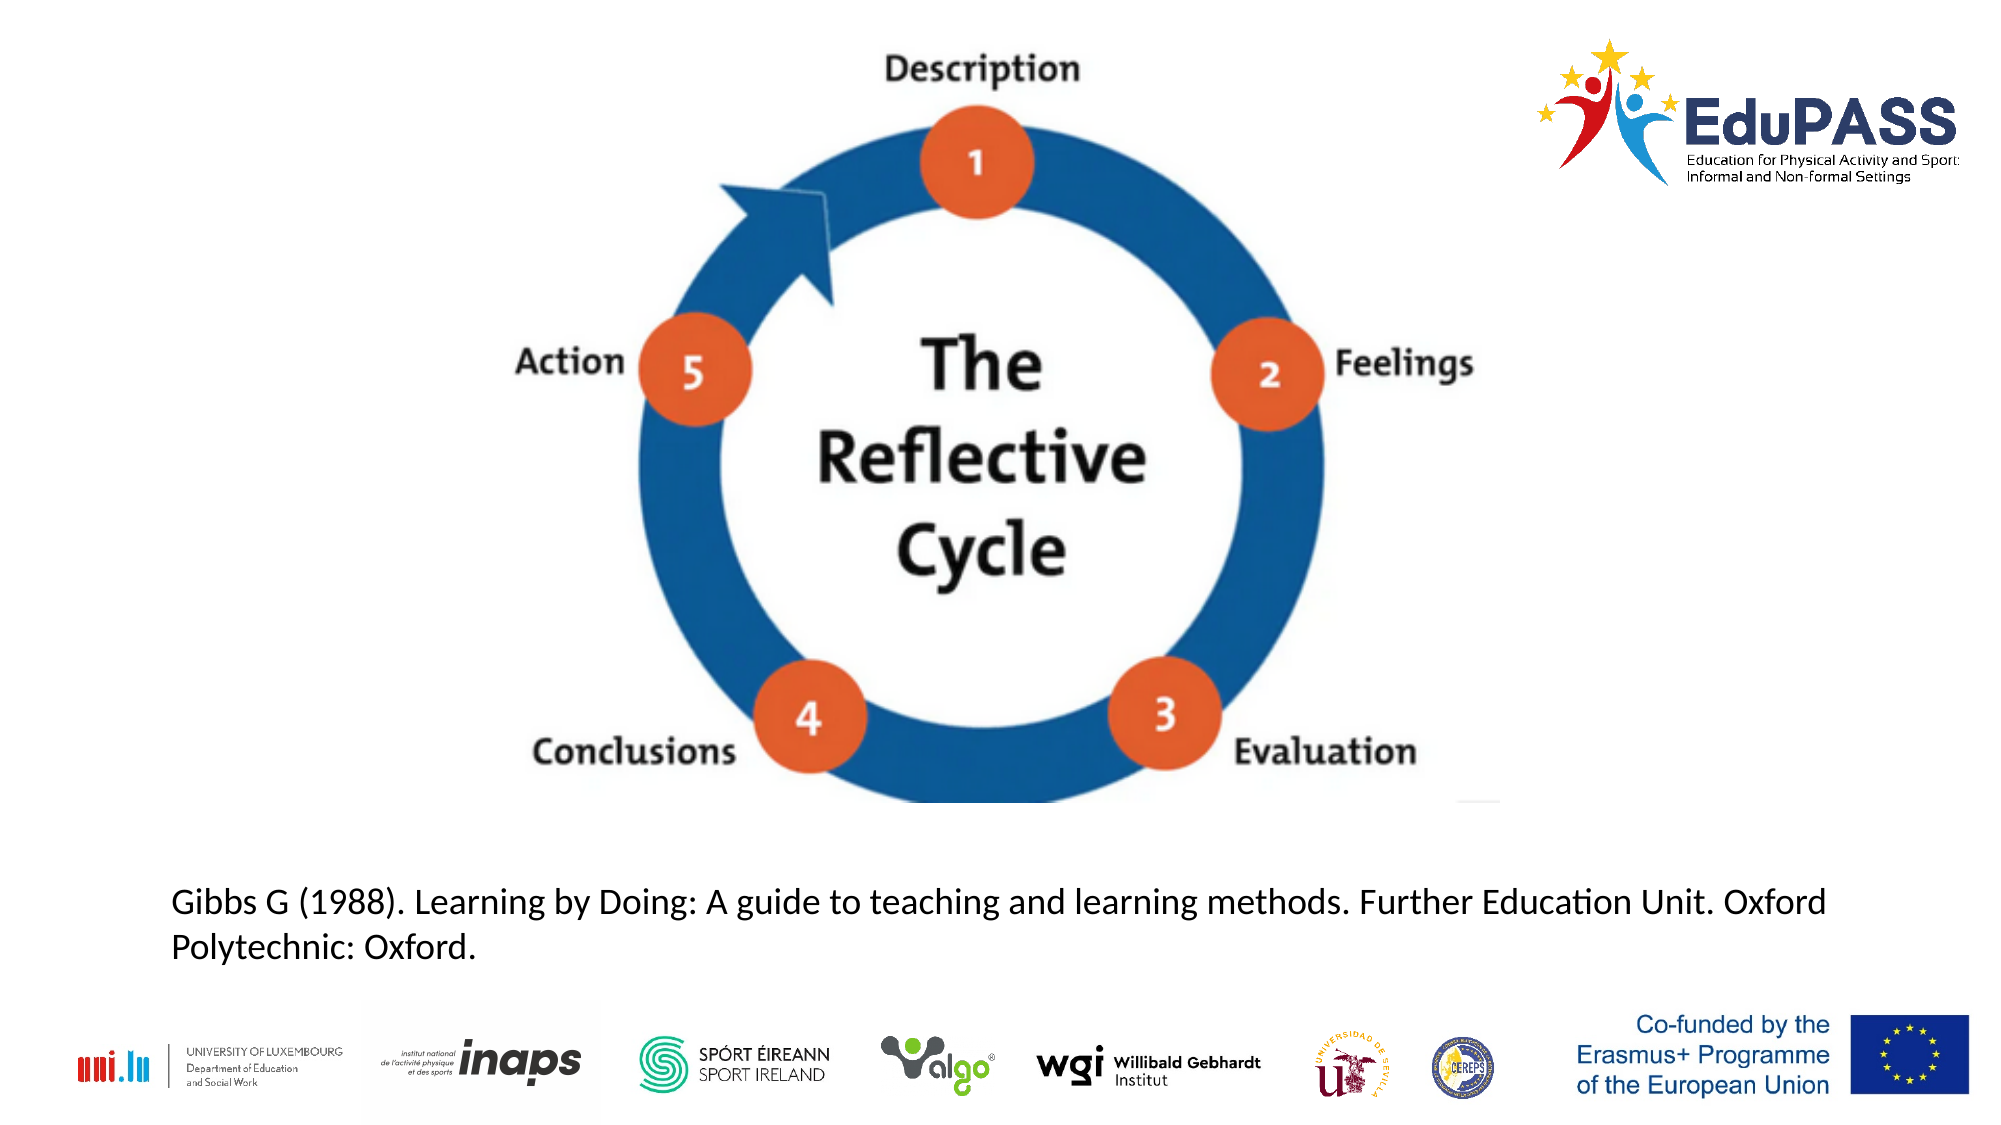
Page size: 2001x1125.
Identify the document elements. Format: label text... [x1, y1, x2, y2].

picture [1425, 1030, 1500, 1105]
picture [1313, 1030, 1390, 1099]
picture [881, 1036, 995, 1096]
picture [628, 1030, 843, 1099]
picture [510, 44, 1500, 803]
picture [1536, 38, 1959, 186]
picture [78, 1044, 343, 1088]
picture [1553, 991, 1989, 1116]
picture [1029, 1040, 1267, 1094]
text_box Gibbs G (1988). Learning by Doing: A guide to teaching and learning methods. Further Education Unit. Oxford Polytechnic: Oxford. [156, 869, 1981, 975]
picture [361, 1000, 601, 1125]
